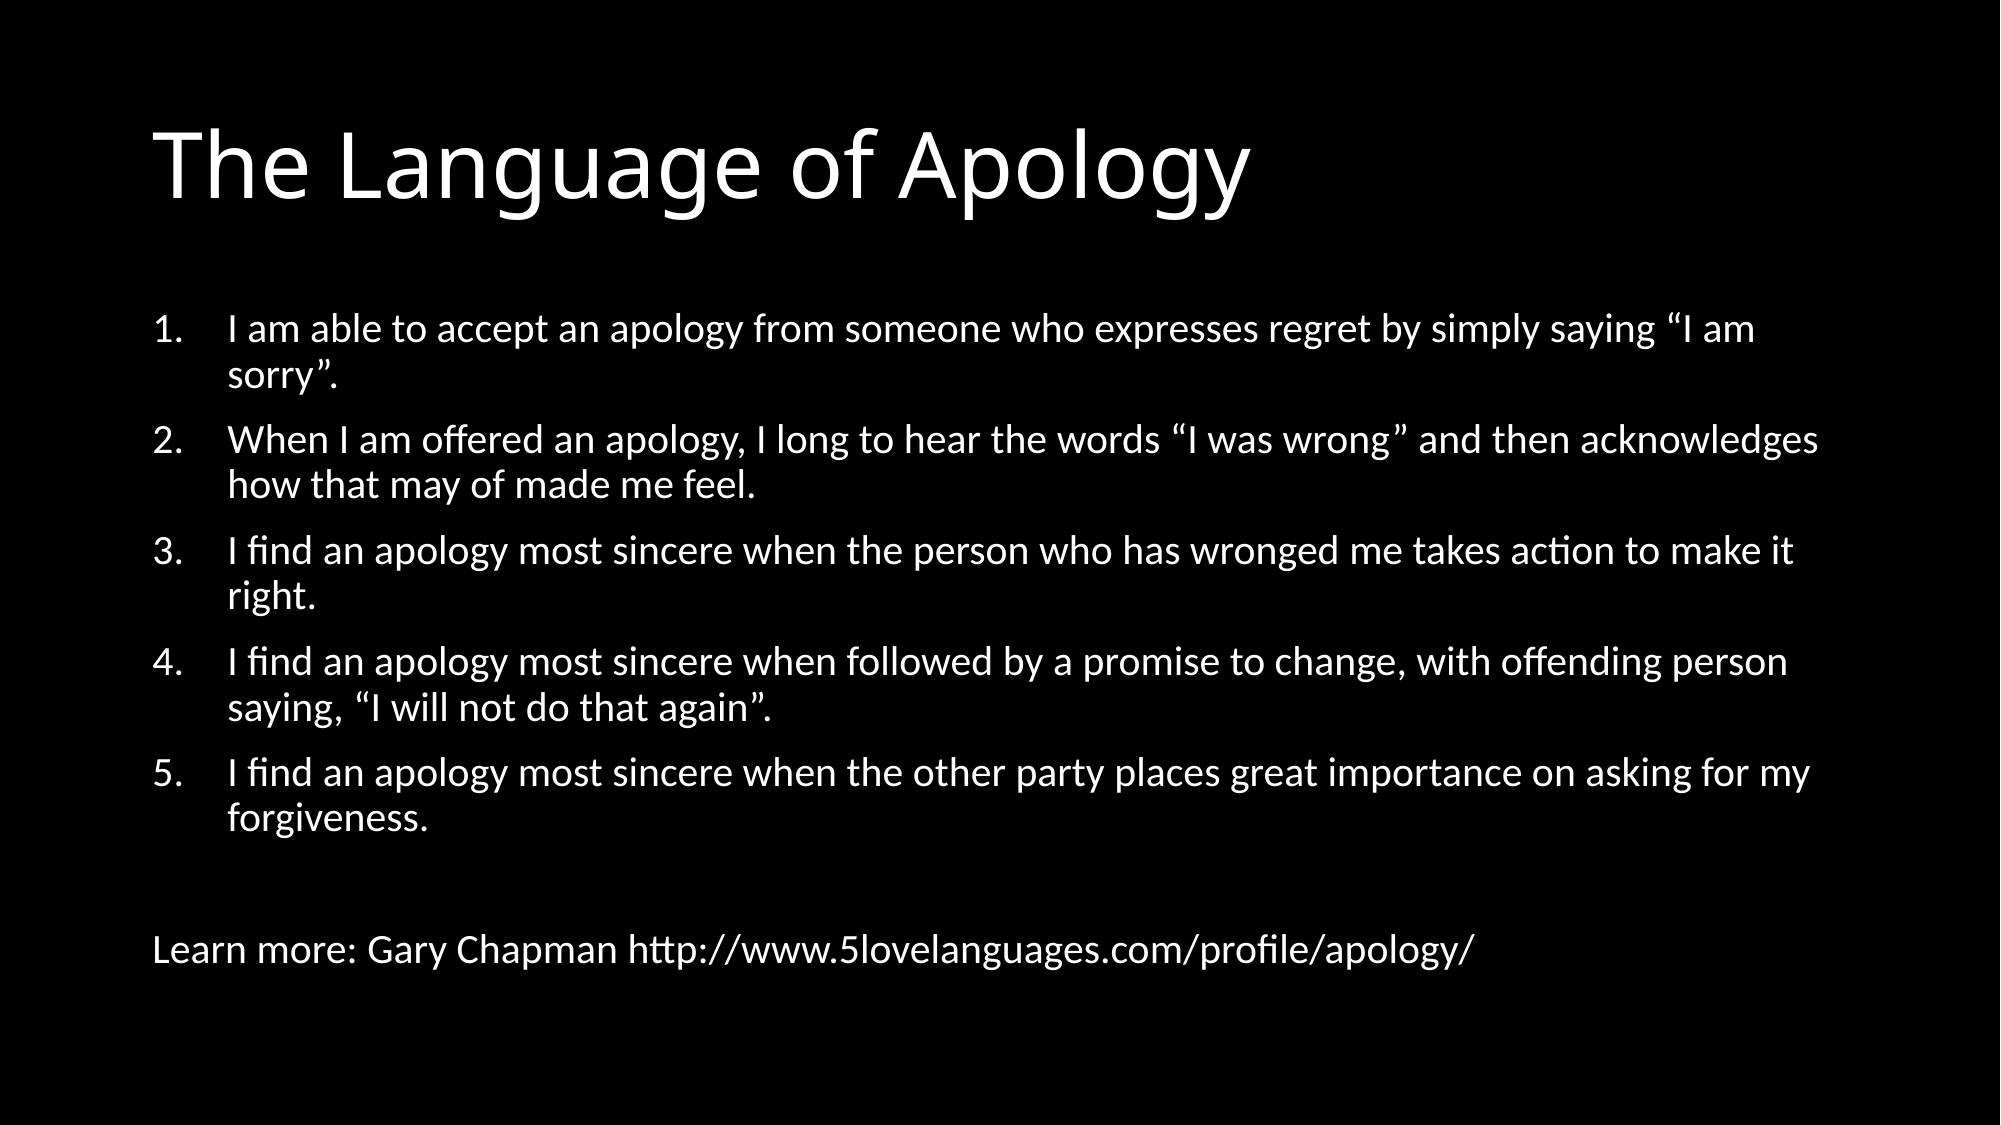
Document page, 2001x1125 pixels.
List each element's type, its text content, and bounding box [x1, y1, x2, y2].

list I am able to accept an apology from someone who expresses regret by simply saying “I am sorry”. When I am offered an apology, I long to hear the words “I was wrong” and then acknowledges how that may of made me feel. I find an apology most sincere when the person who has wronged me takes action to make it right. I find an apology most sincere when followed by a promise to change, with offending person saying, “I will not do that again”. I find an apology most sincere when the other party places great importance on asking for my forgiveness. Learn more: Gary Chapman http://www.5lovelanguages.com/profile/apology/ [137, 299, 1863, 1014]
title The Language of Apology [137, 59, 1863, 278]
